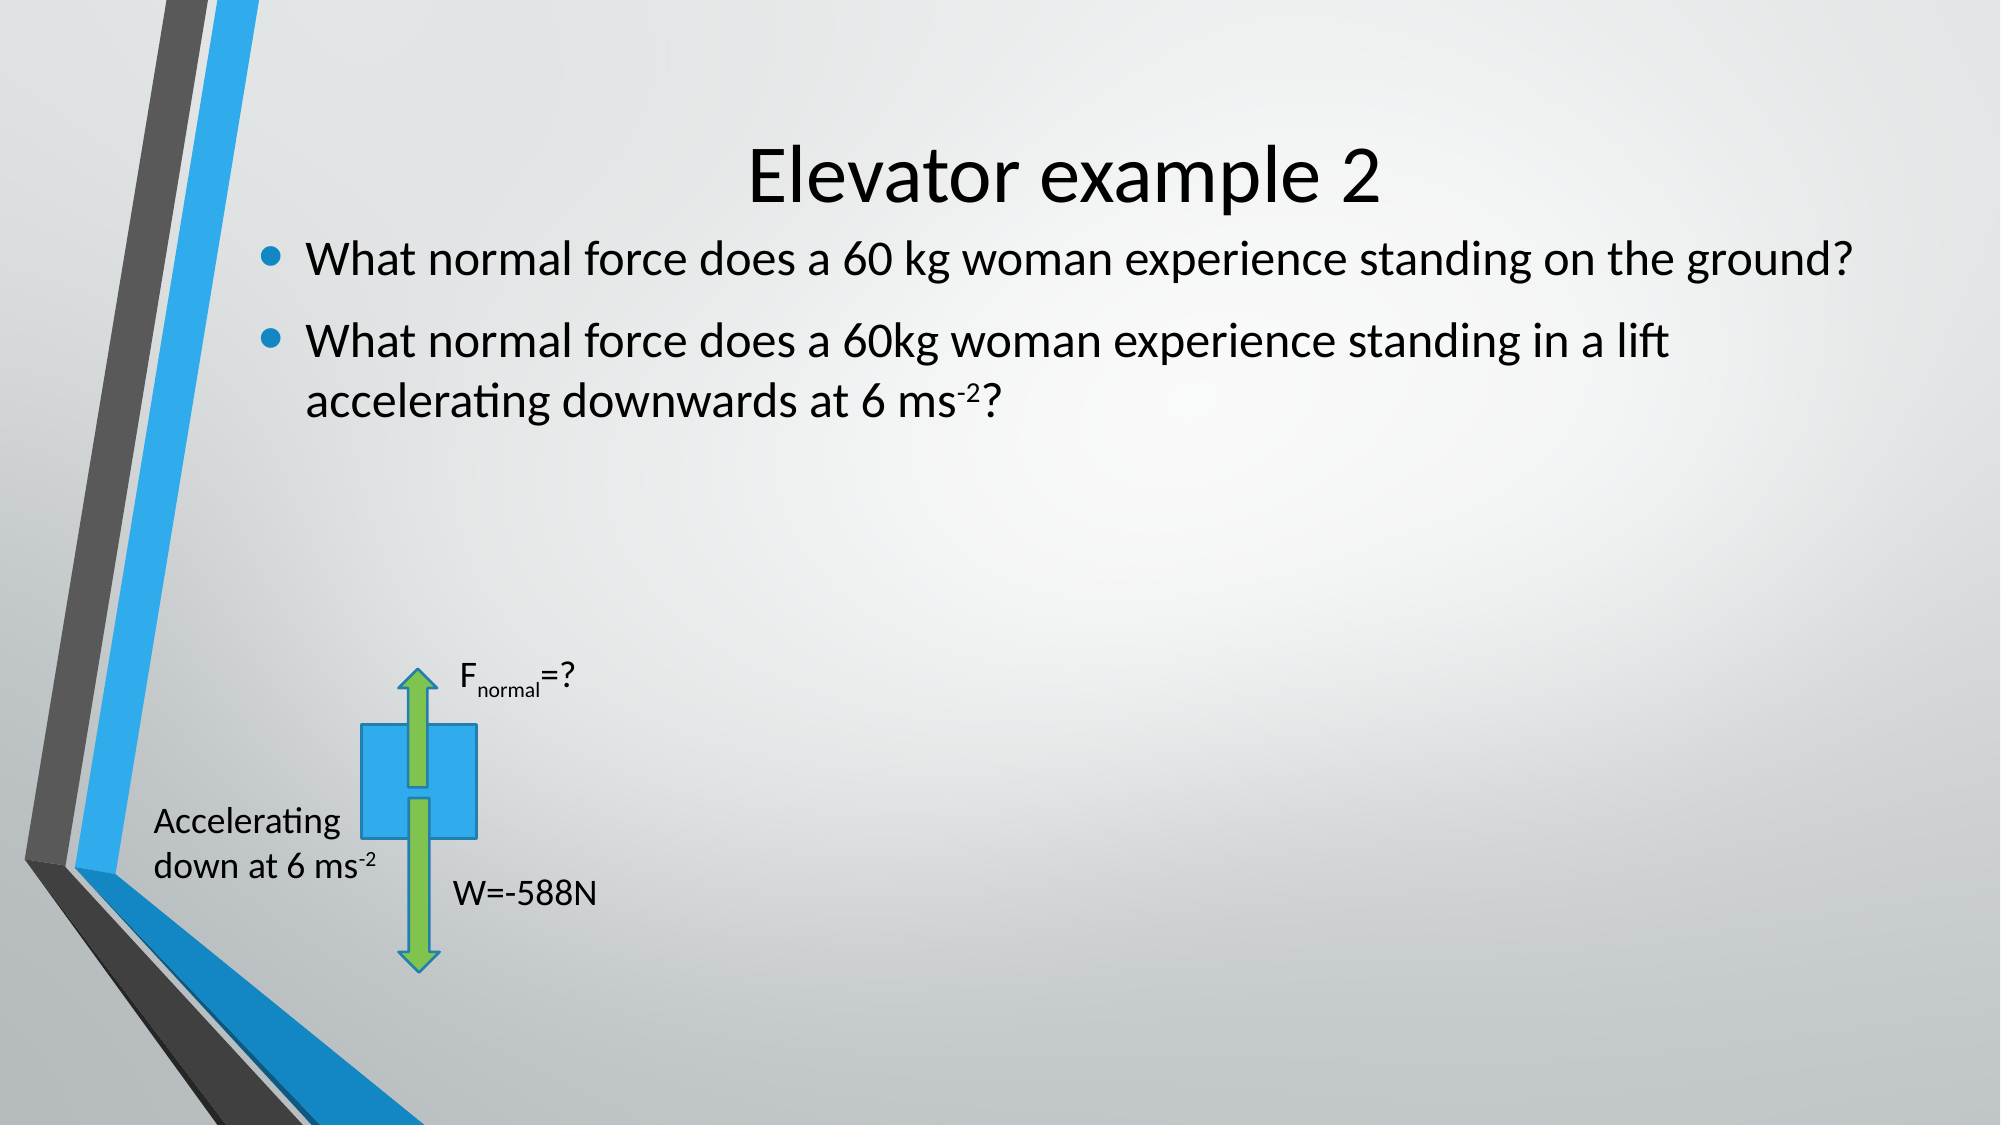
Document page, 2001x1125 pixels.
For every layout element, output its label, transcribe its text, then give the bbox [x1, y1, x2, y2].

text_box Fnormal=? [445, 643, 592, 709]
text_box Accelerating down at 6 ms-2 [138, 788, 399, 893]
text_box [360, 723, 478, 840]
text_box W=-588N [438, 860, 613, 920]
text_box [397, 796, 441, 974]
title Elevator example 2 [243, 112, 1887, 227]
text_box [397, 667, 439, 789]
